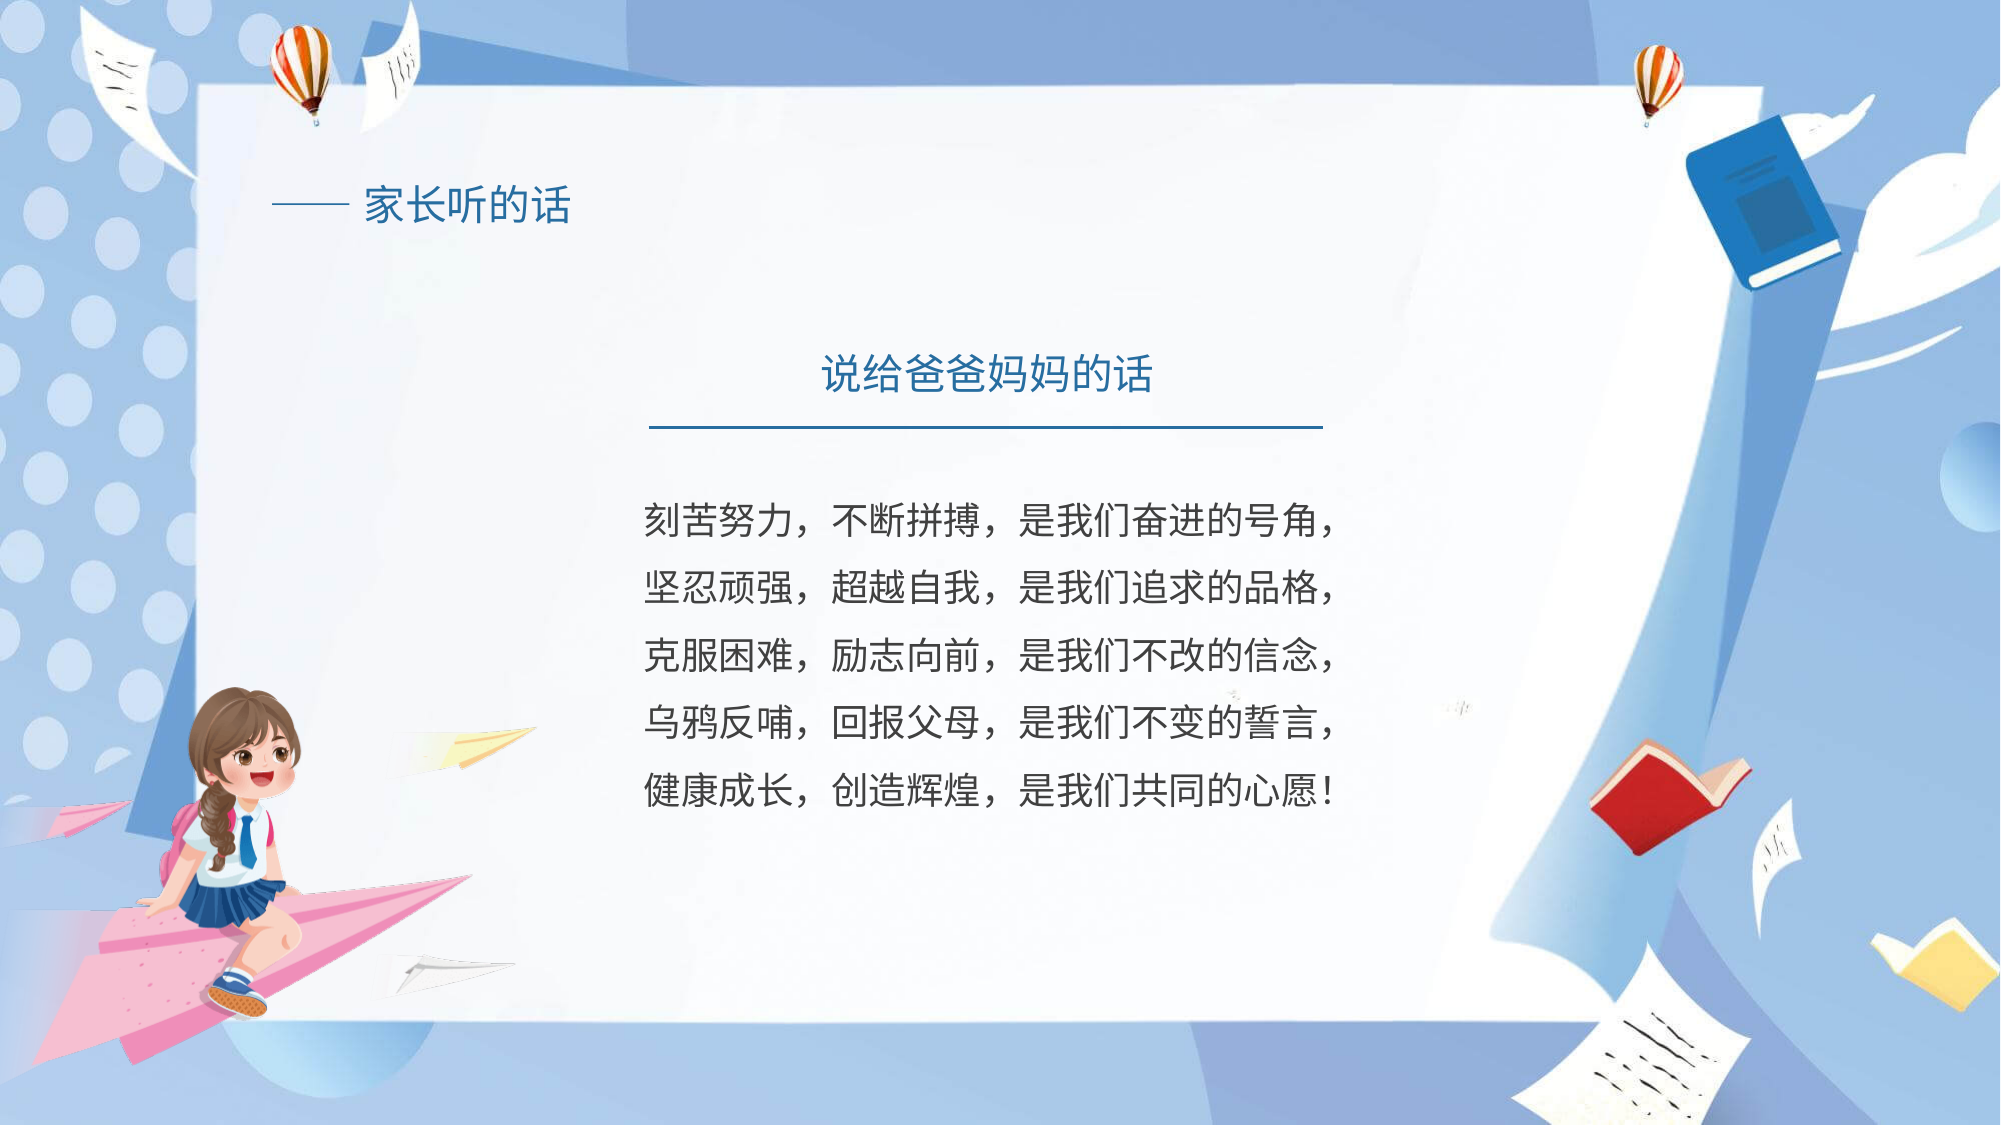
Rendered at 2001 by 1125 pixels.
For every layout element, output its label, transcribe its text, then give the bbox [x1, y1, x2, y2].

text_box ——家长听的话 [255, 171, 587, 236]
text_box 说给爸爸妈妈的话 [805, 340, 1170, 405]
text_box 刻苦努力，不断拼搏，是我们奋进的号角， 坚忍顽强，超越自我，是我们追求的品格， 克服困难，励志向前，是我们不改的信念， 乌鸦反哺，回报父母，是我们不变的誓言， 健康成长，创造辉煌，是我们共同的心愿！ [540, 466, 1460, 820]
picture [0, 0, 2001, 1125]
